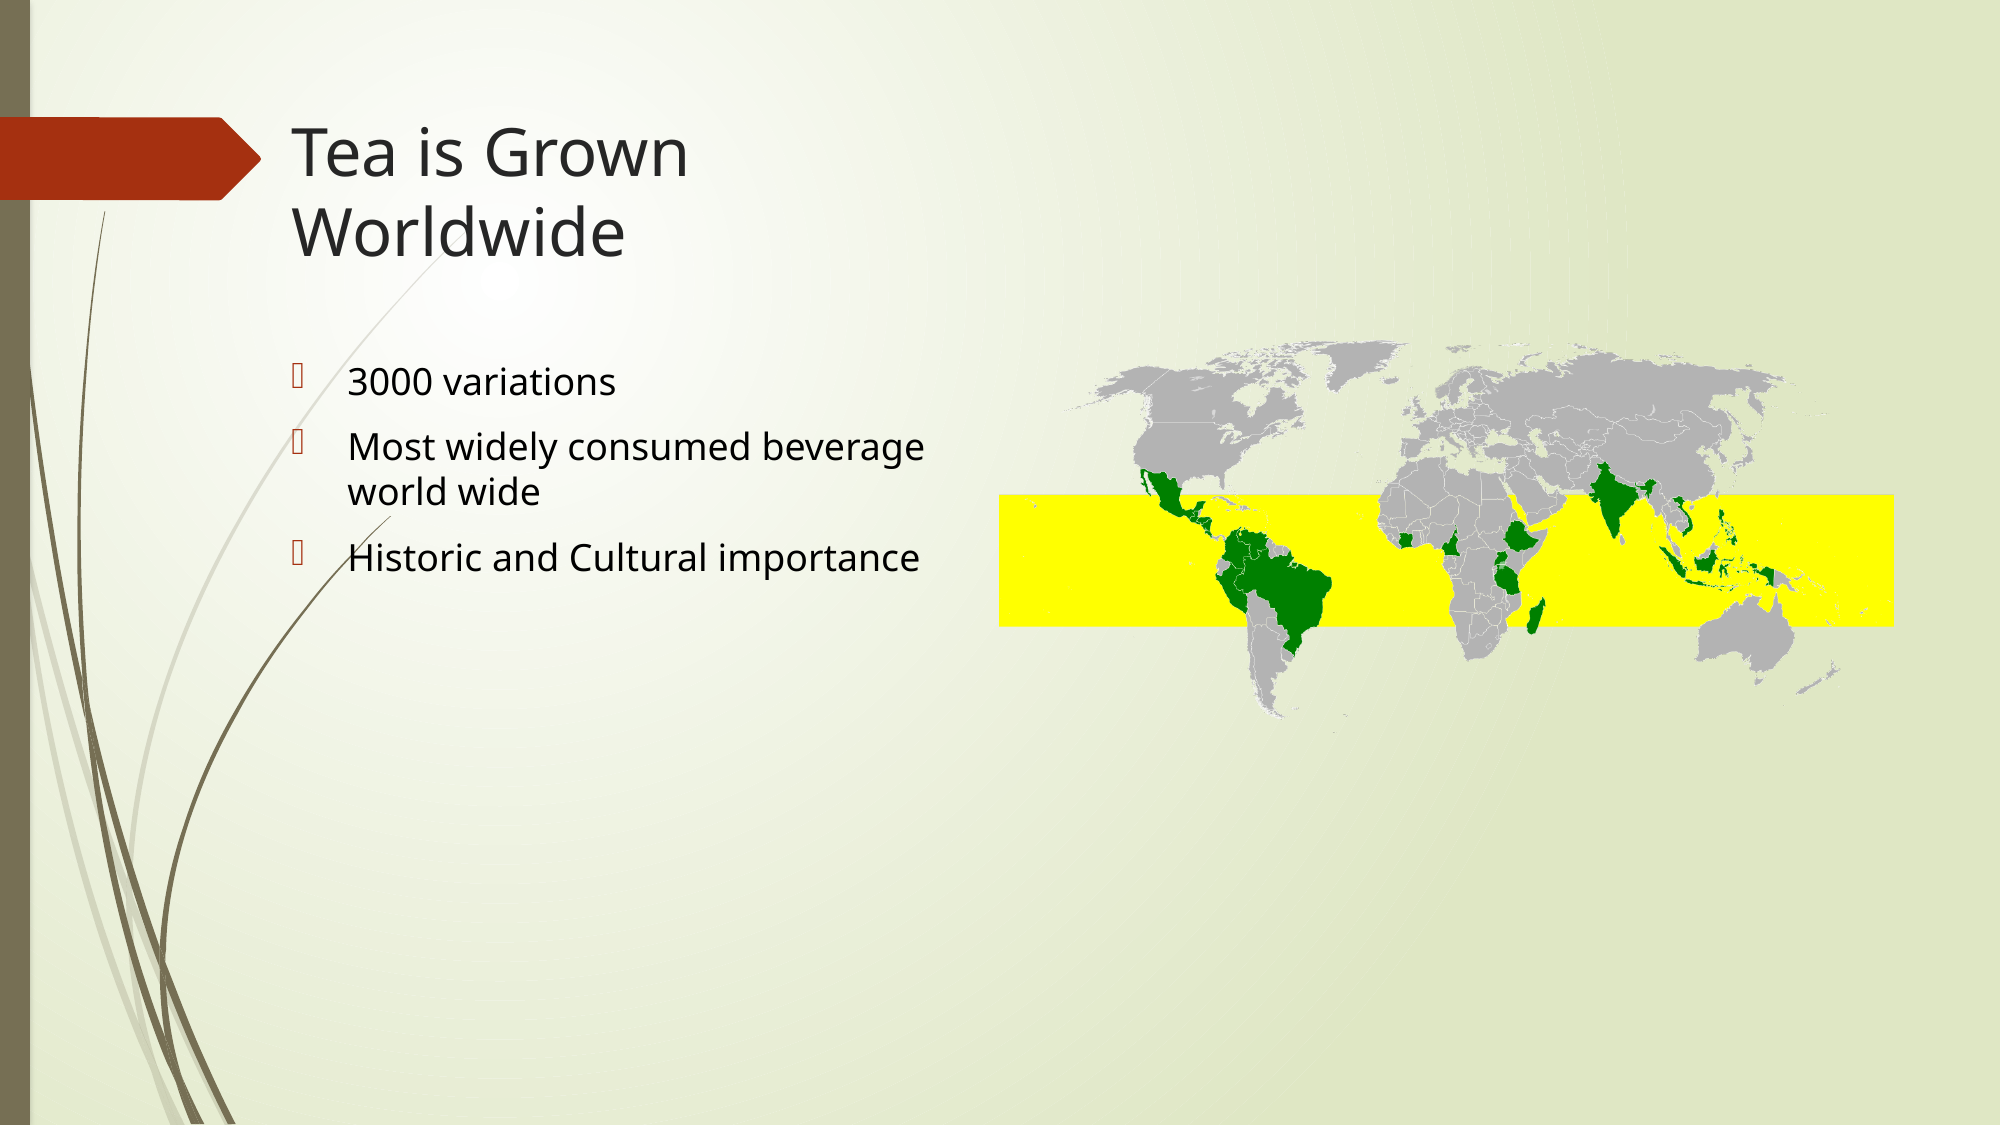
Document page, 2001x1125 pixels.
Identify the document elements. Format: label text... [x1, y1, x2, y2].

title Tea is Grown Worldwide [276, 102, 956, 313]
picture [999, 339, 1894, 734]
list 3000 variations Most widely consumed beverage world wide Historic and Cultural importance [276, 350, 956, 970]
